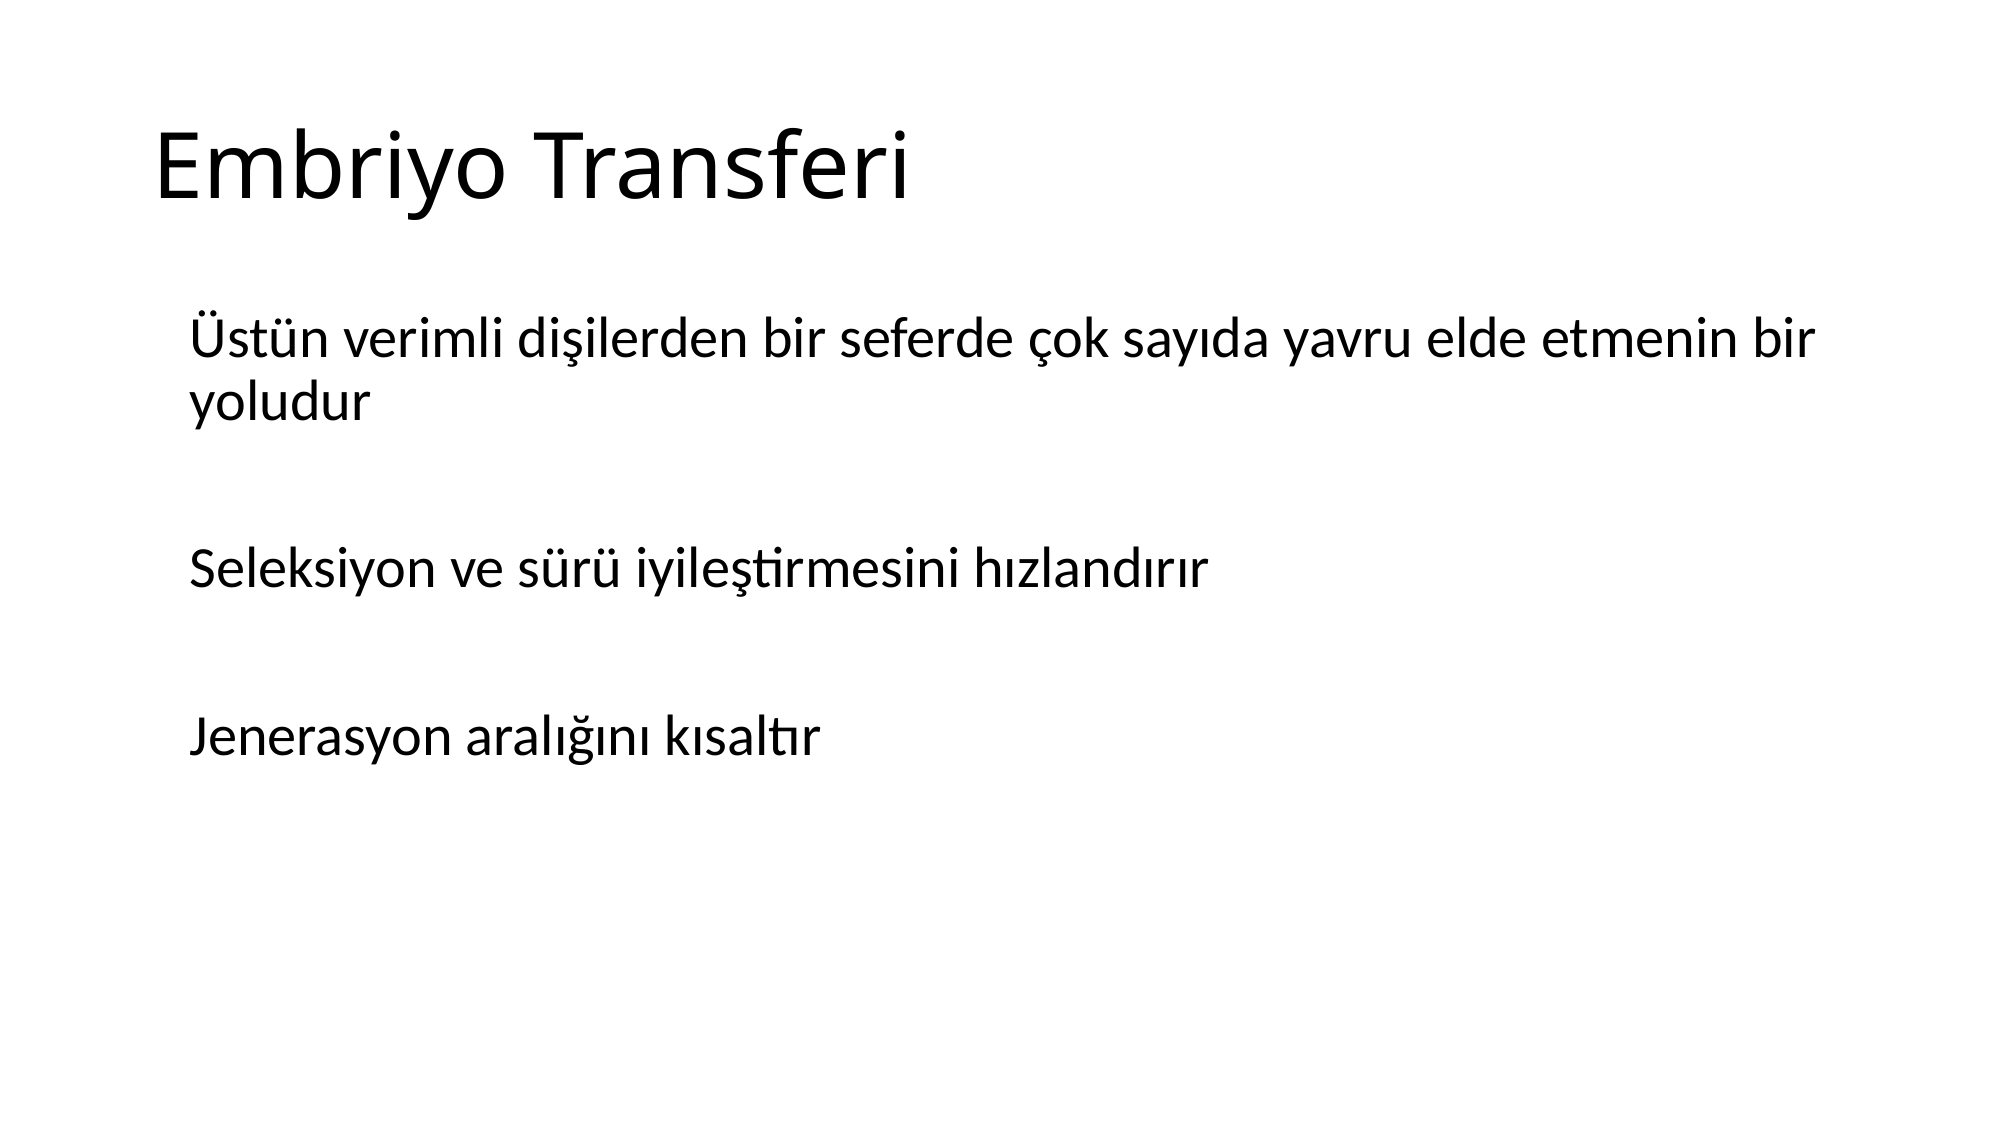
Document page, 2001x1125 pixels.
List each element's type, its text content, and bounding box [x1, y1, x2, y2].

list Üstün verimli dişilerden bir seferde çok sayıda yavru elde etmenin bir yoludur Seleksiyon ve sürü iyileştirmesini hızlandırır Jenerasyon aralığını kısaltır [137, 299, 1863, 1014]
title Embriyo Transferi [137, 59, 1863, 278]
